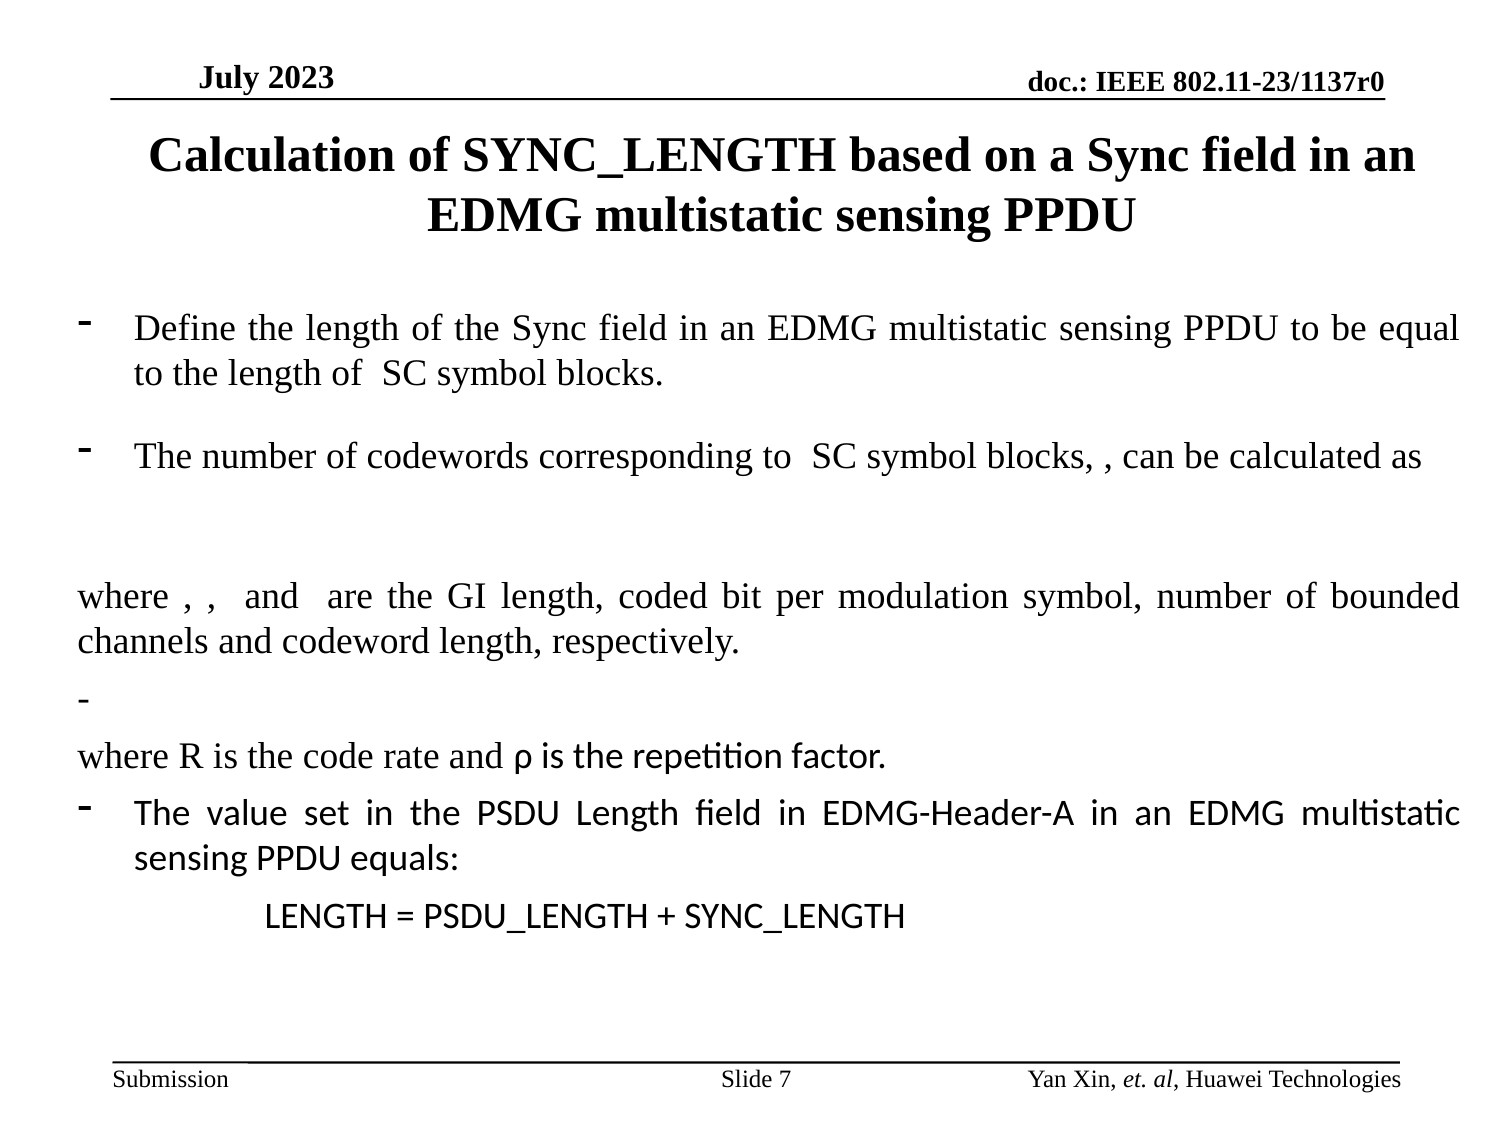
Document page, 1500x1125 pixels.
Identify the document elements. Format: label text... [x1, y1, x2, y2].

title Calculation of SYNC_LENGTH based on a Sync field in an EDMG multistatic sensing PPDU [87, 125, 1478, 238]
footer Yan Xin, et. al, Huawei Technologies [1023, 1061, 1402, 1093]
slide_number Slide 7 [712, 1061, 800, 1093]
